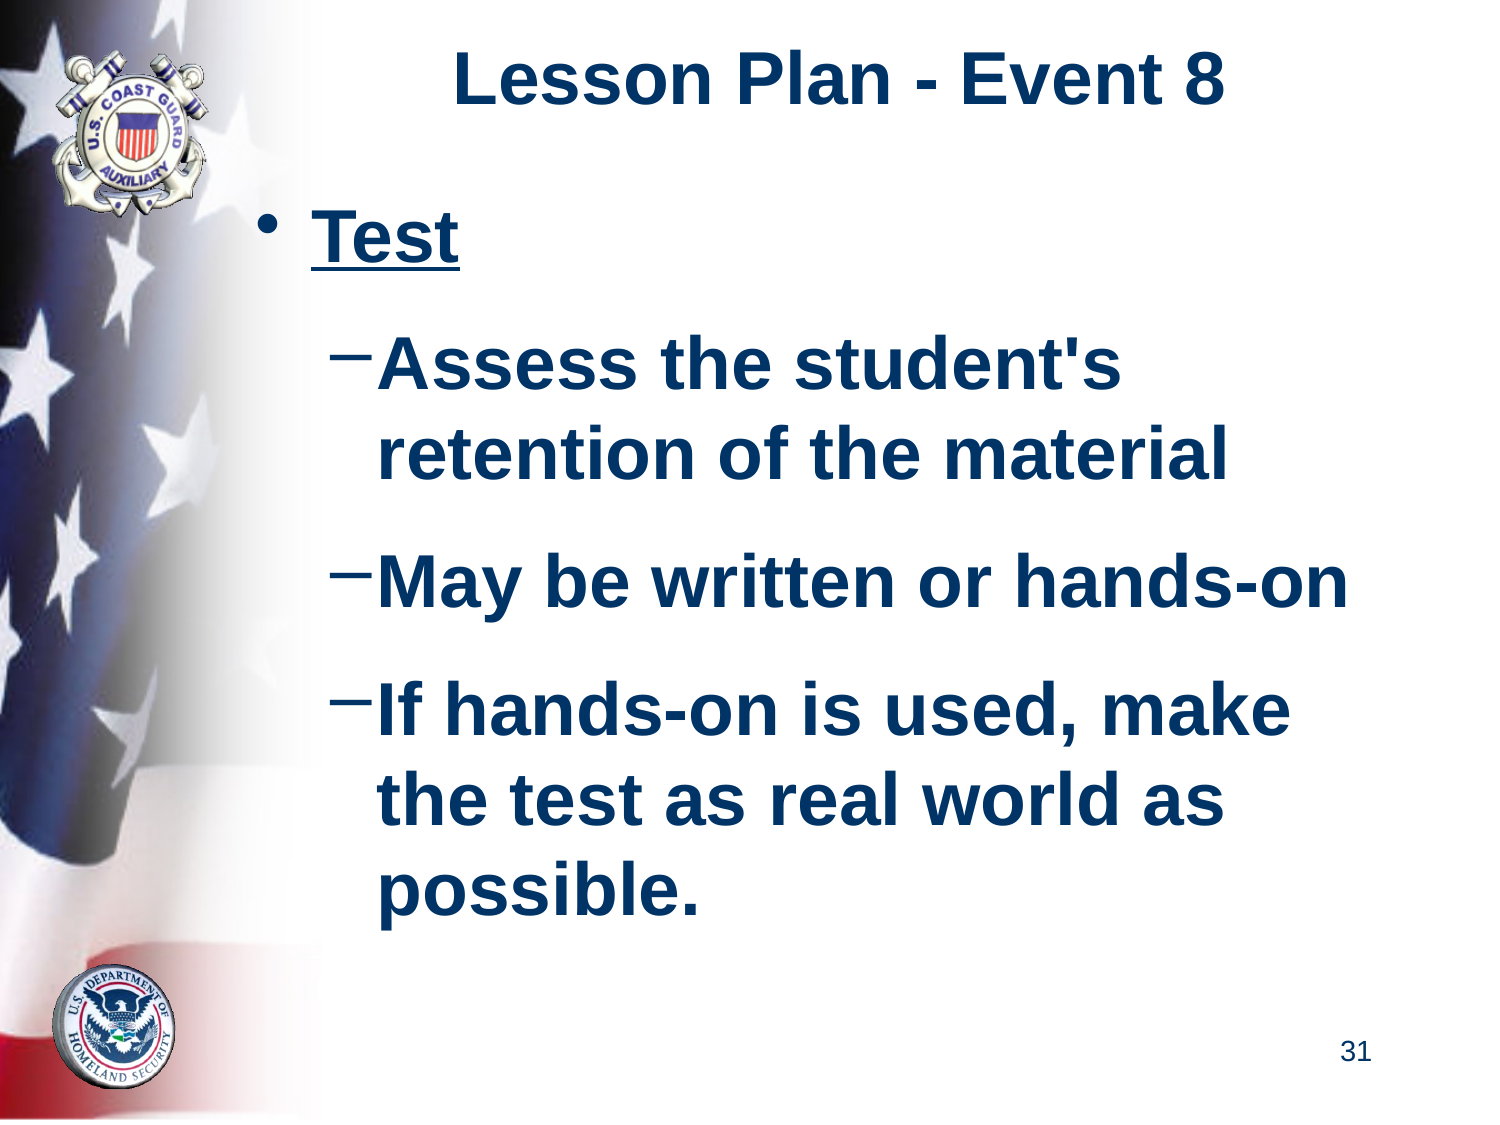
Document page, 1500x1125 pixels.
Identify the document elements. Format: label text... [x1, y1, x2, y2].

picture [0, 0, 1500, 1125]
title Lesson Plan - Event 8 [240, 0, 1440, 150]
list Test Assess the student's retention of the material May be written or hands-on If hands-on is used, make the test as real world as possible. [240, 179, 1440, 930]
slide_number 31 [1074, 1025, 1388, 1100]
